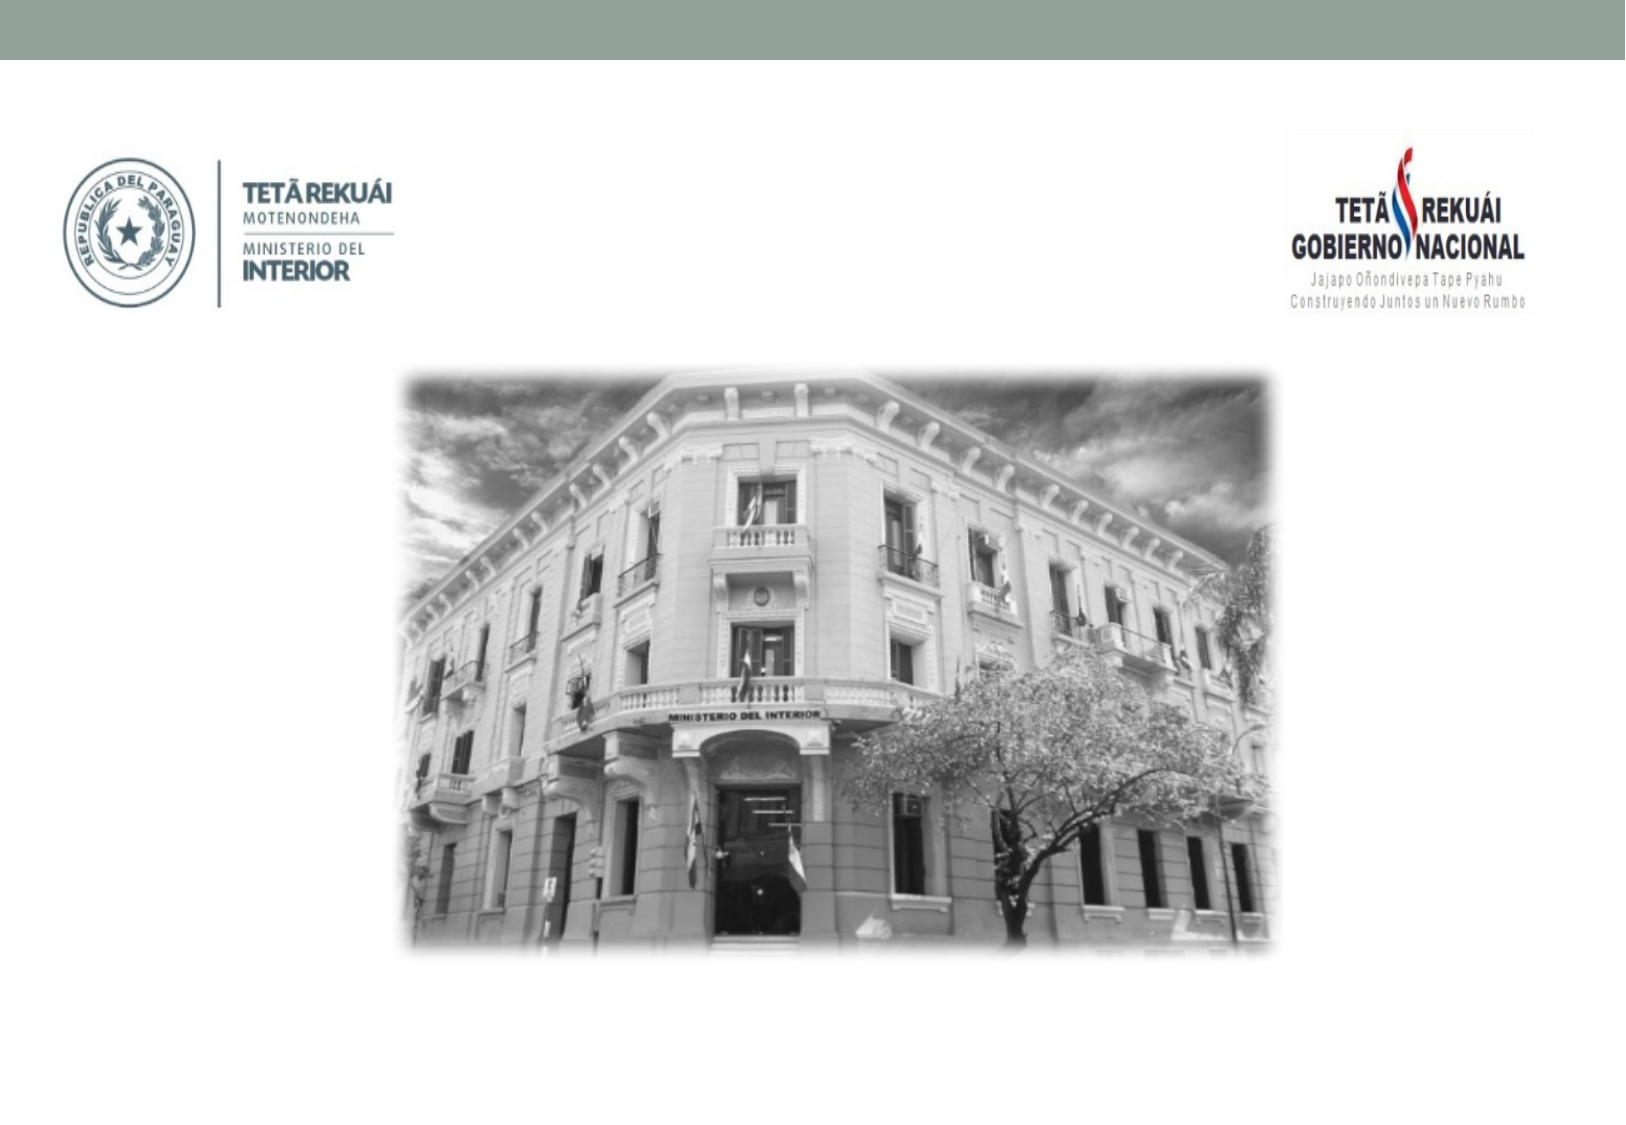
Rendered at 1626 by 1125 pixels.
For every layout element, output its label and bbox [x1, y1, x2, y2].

picture [1285, 128, 1534, 315]
picture [32, 136, 414, 315]
picture [389, 361, 1287, 965]
